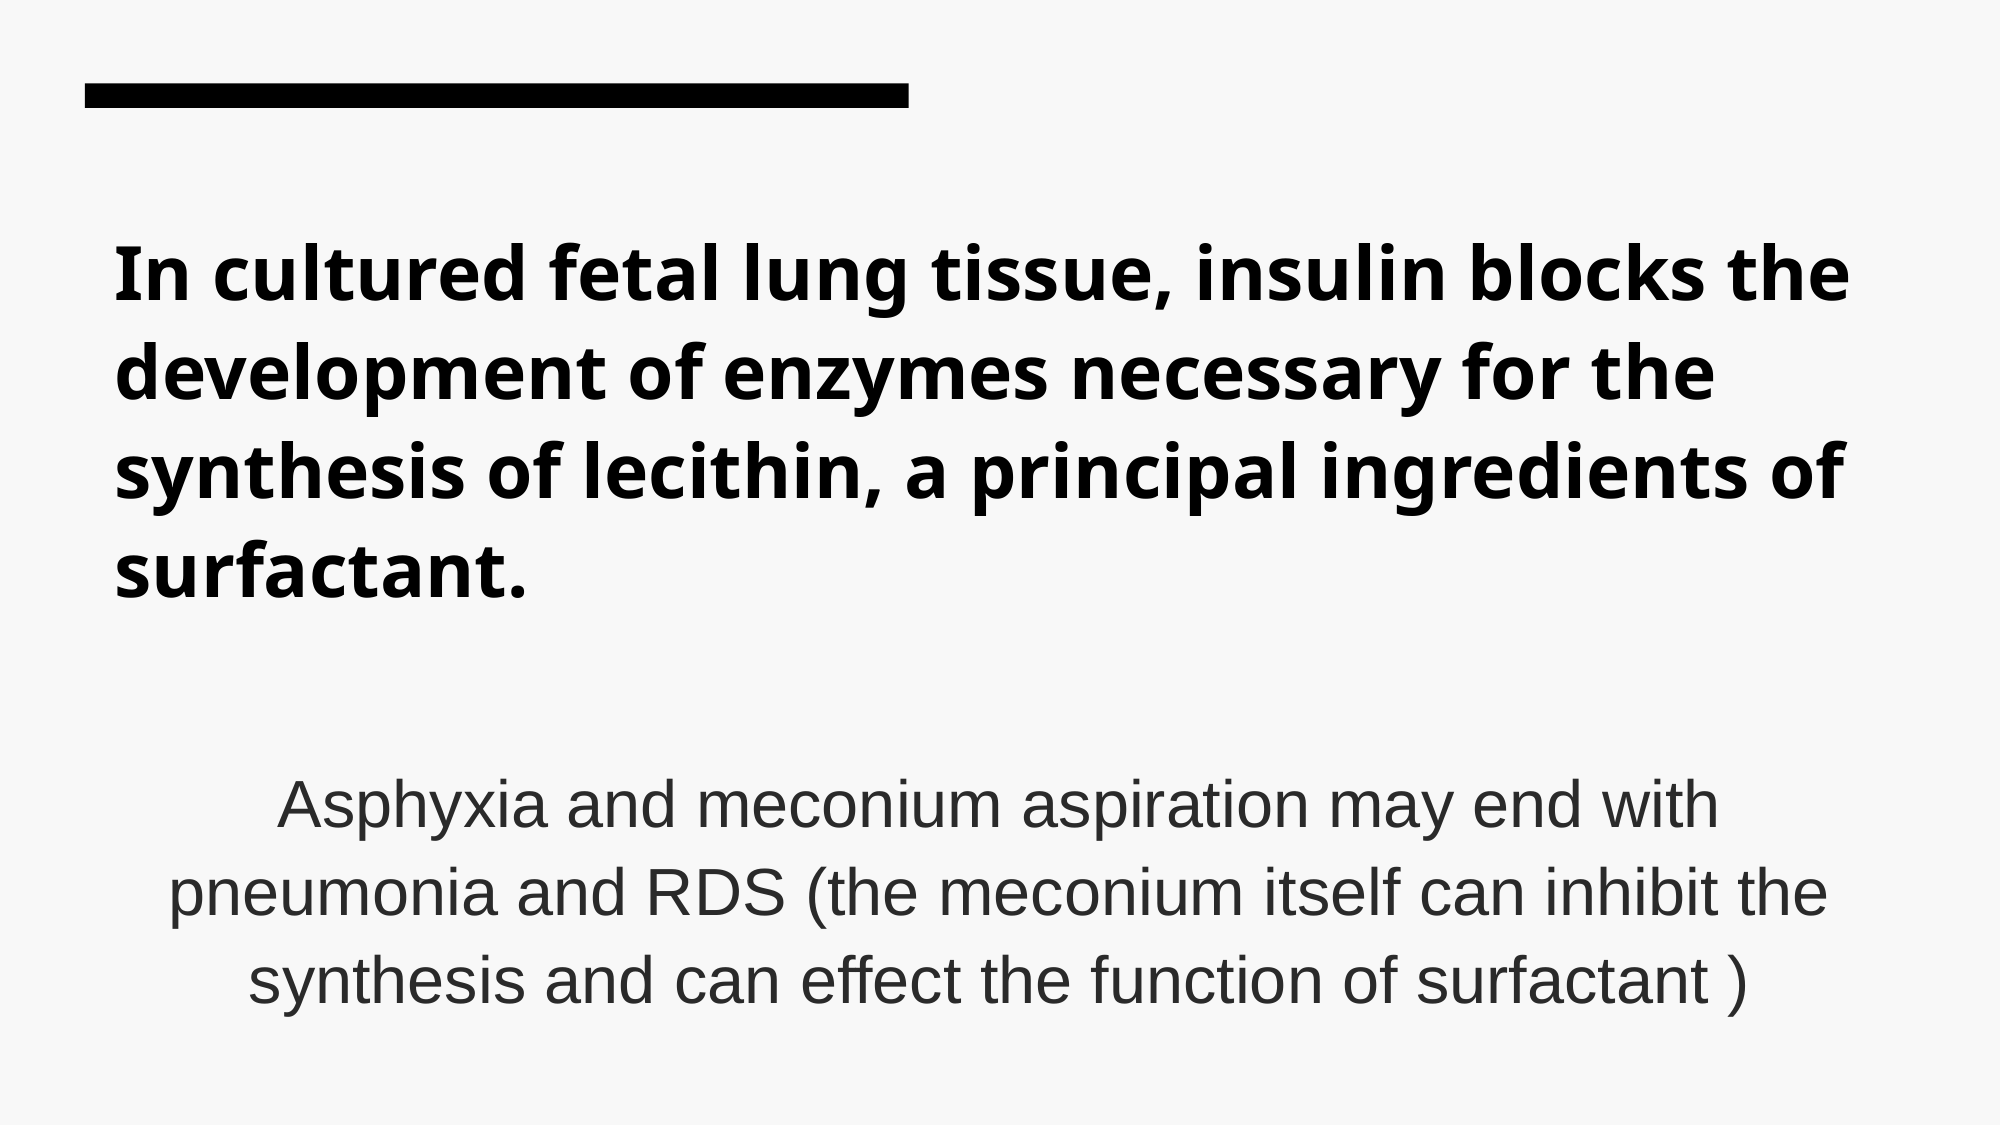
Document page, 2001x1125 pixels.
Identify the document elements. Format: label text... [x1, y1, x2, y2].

text_box In cultured fetal lung tissue, insulin blocks the development of enzymes necessary for the synthesis of lecithin, a principal ingredients of surfactant. Asphyxia and meconium aspiration may end with pneumonia and RDS (the meconium itself can inhibit the synthesis and can effect the function of surfactant ) [99, 138, 1900, 881]
